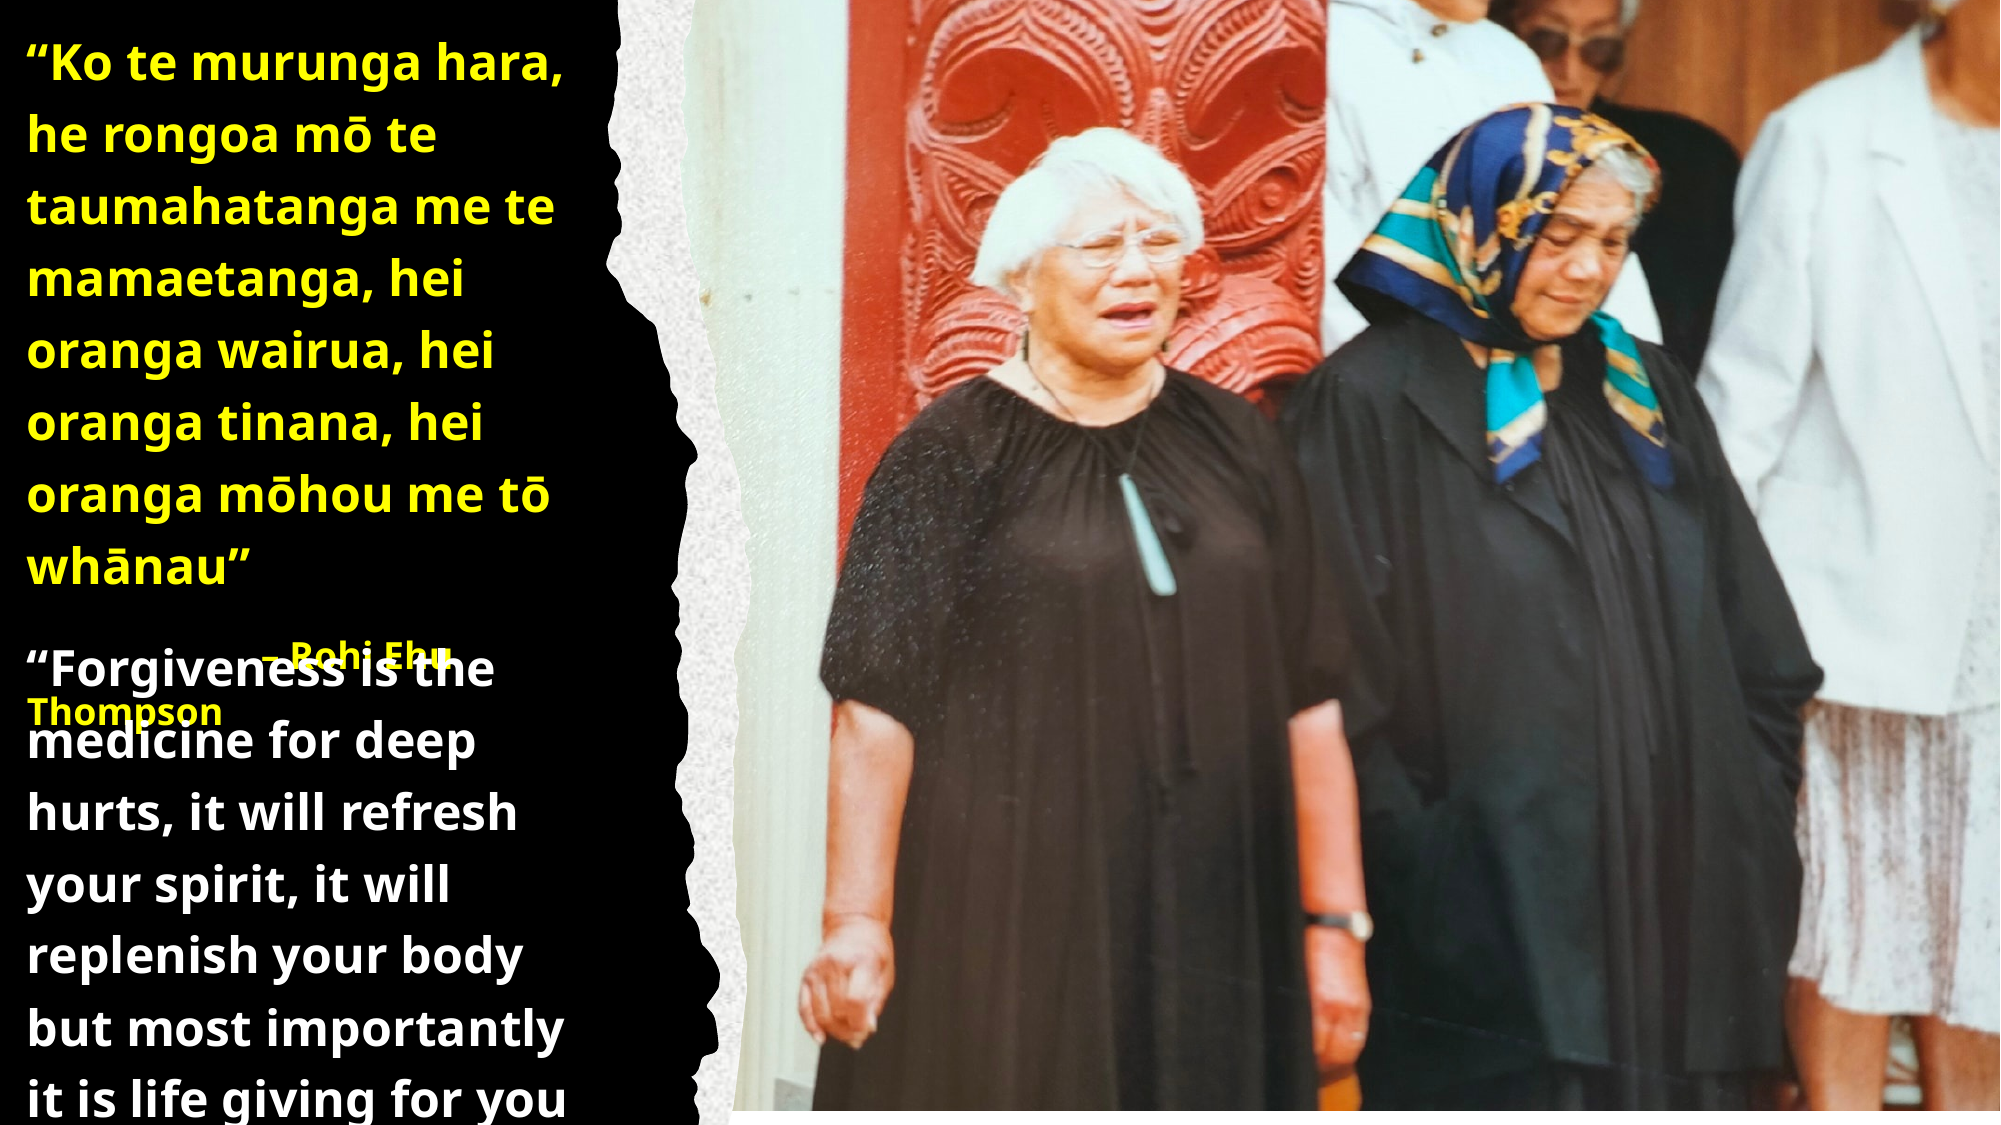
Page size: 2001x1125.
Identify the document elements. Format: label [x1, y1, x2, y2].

picture [752, 0, 2000, 1111]
text_box [0, 0, 752, 1125]
